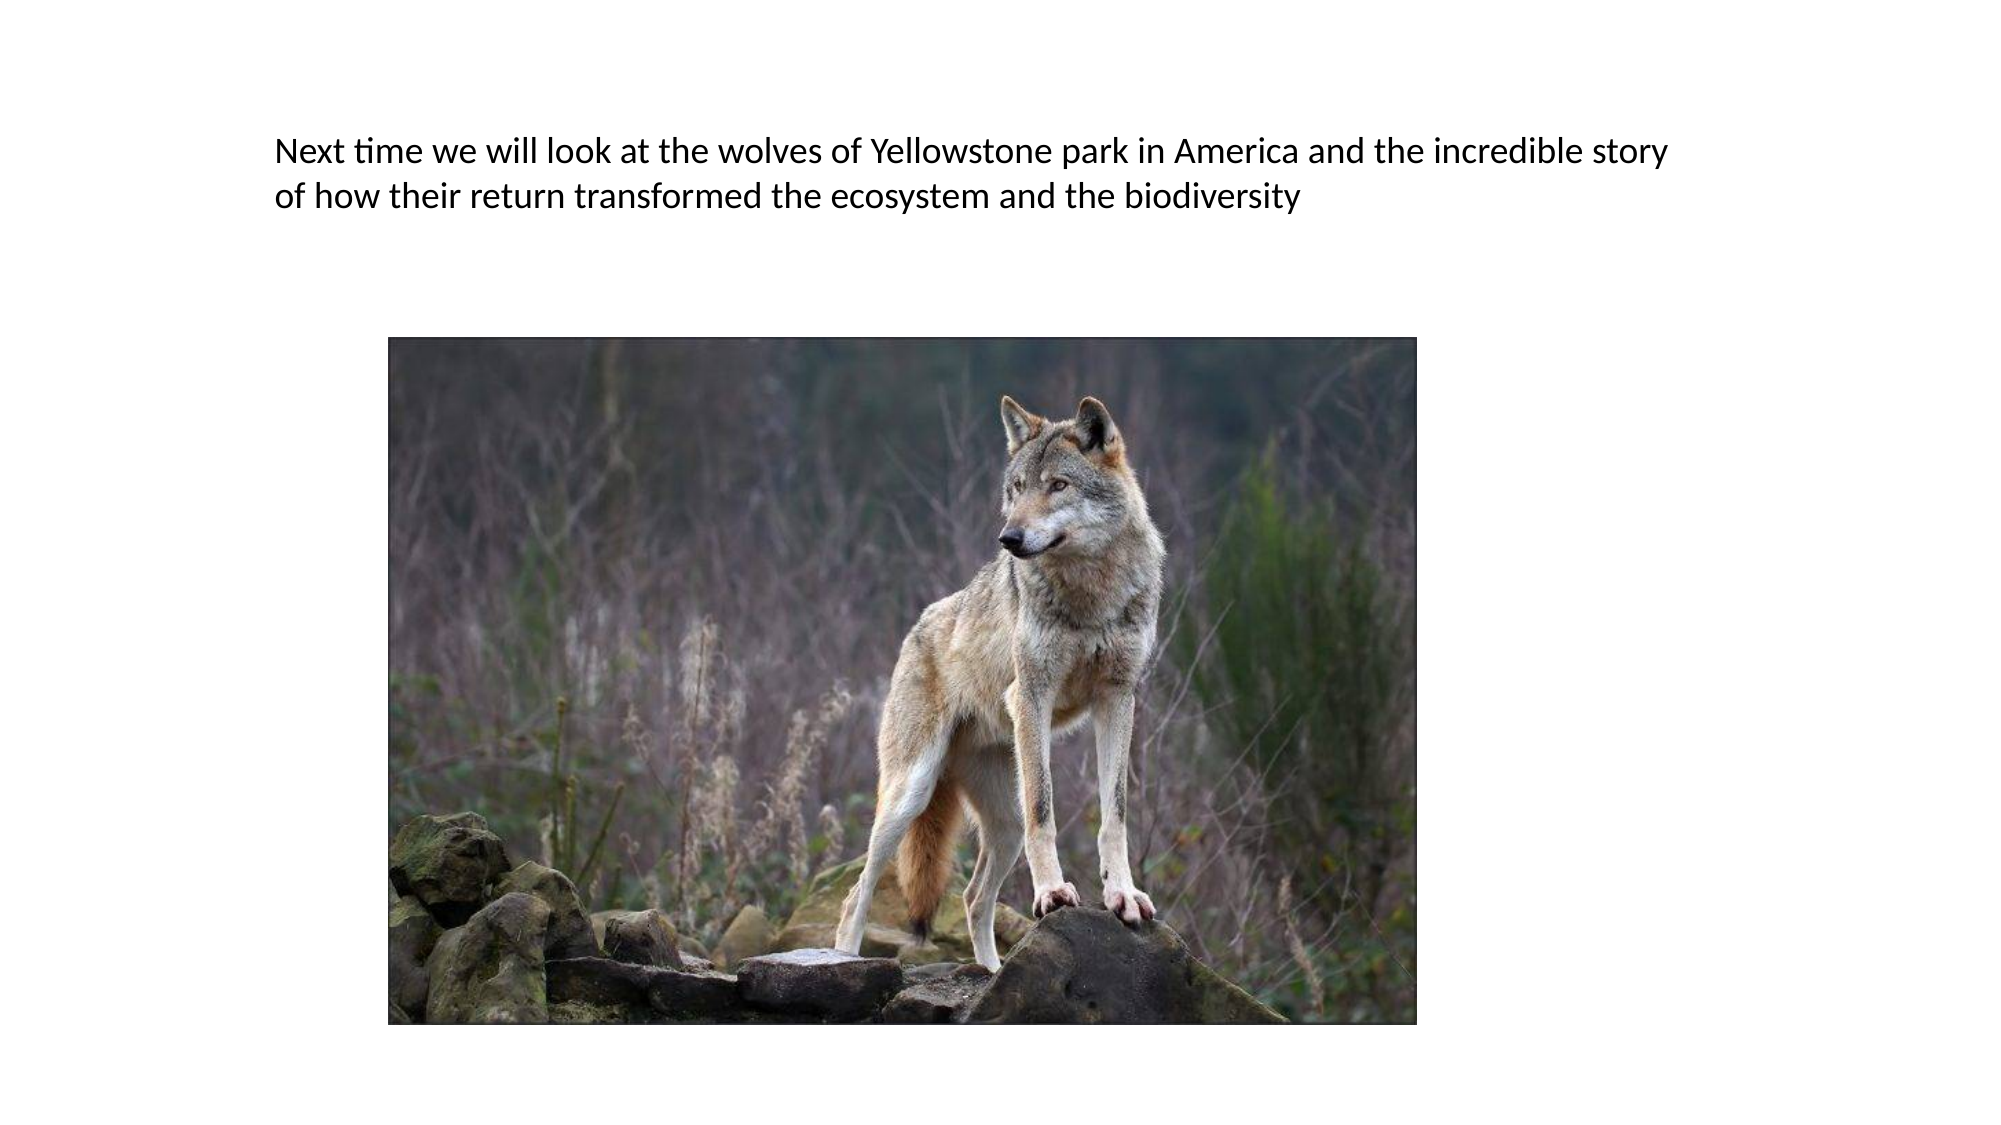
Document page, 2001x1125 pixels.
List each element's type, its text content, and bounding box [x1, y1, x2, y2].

text_box Next time we will look at the wolves of Yellowstone park in America and the incredible story of how their return transformed the ecosystem and the biodiversity [259, 118, 1686, 223]
picture [388, 337, 1417, 1025]
